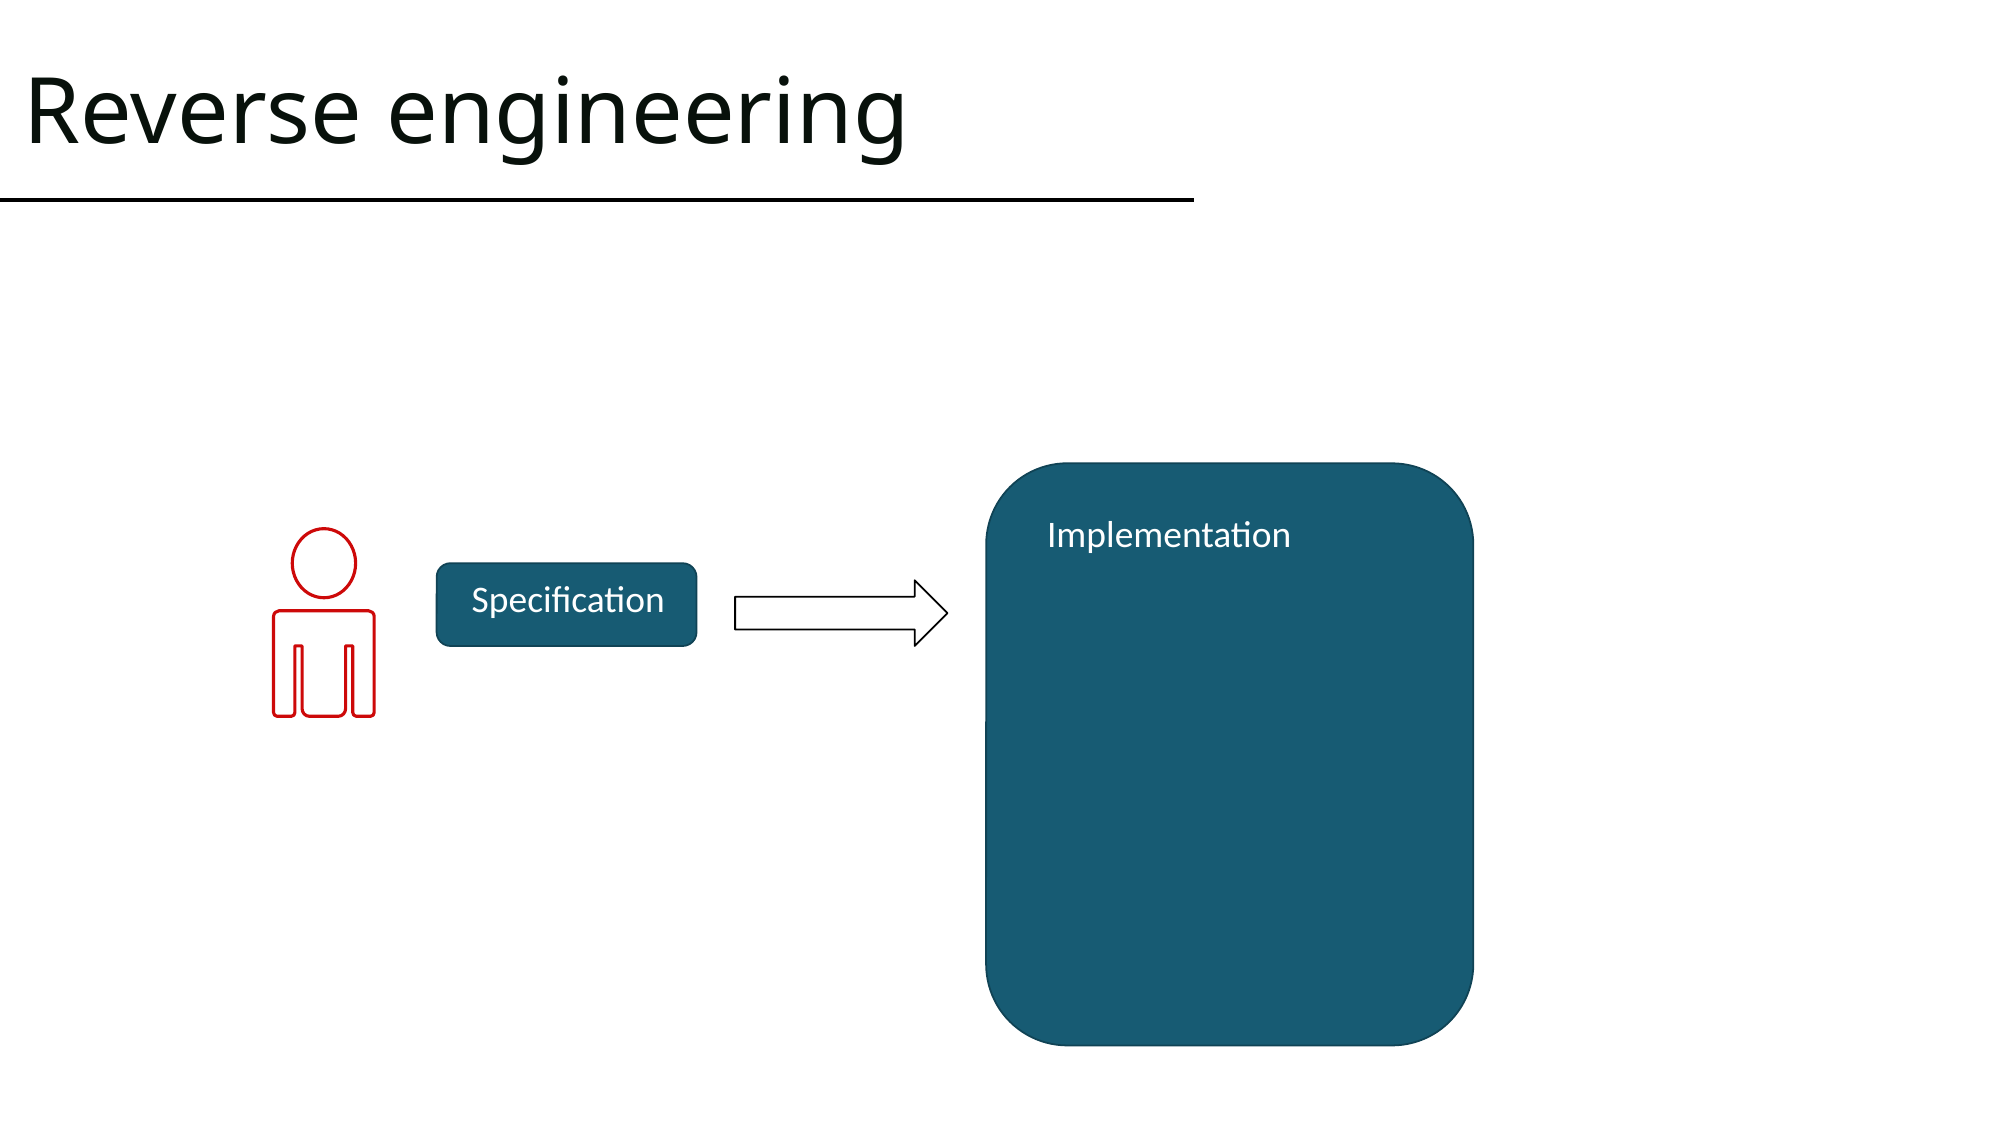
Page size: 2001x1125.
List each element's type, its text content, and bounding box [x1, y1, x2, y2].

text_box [273, 528, 375, 717]
text_box Specification [456, 567, 680, 628]
text_box [985, 462, 1475, 1047]
title Reverse engineering [8, 4, 1136, 223]
text_box Implementation [1032, 502, 1307, 563]
text_box [734, 579, 949, 647]
text_box [435, 562, 698, 647]
